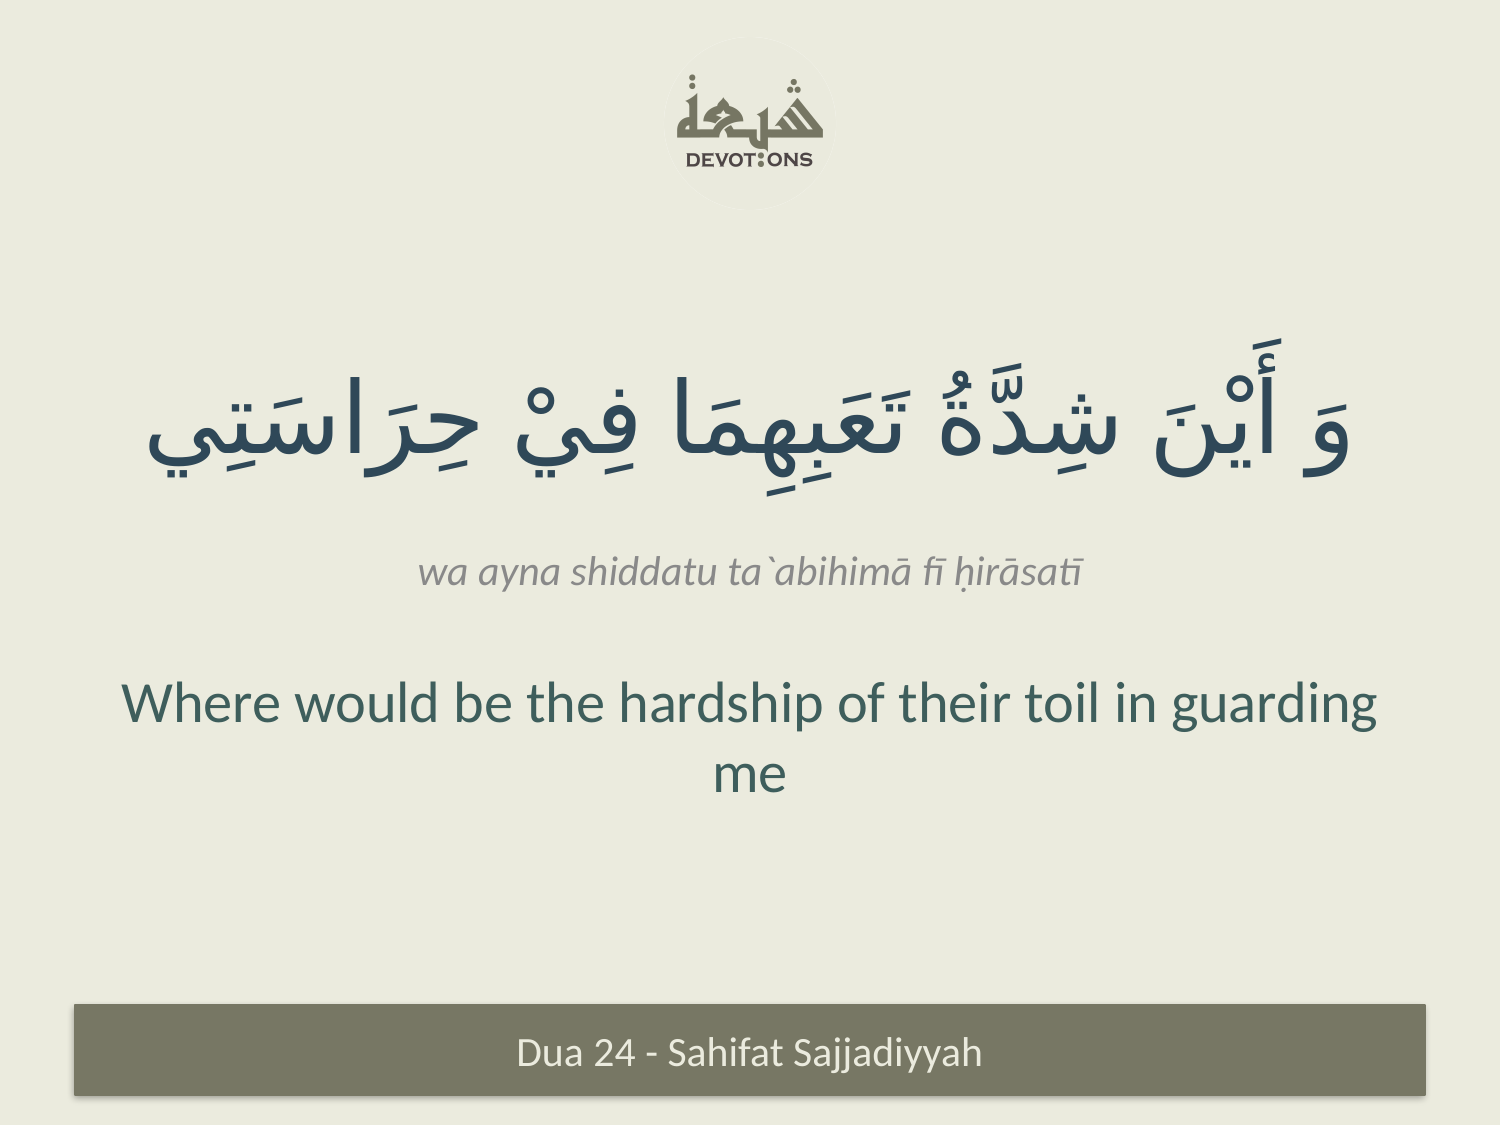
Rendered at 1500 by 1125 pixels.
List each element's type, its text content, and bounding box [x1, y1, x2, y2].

picture [656, 29, 844, 218]
text_box [74, 1004, 1426, 1096]
text_box وَ أَيْنَ شِدَّةُ تَعَبِهِمَا فِيْ حِرَاسَتِي wa ayna shiddatu ta`abihimā fī ḥirāsatī Where would be the hardship of their toil in guarding me [74, 346, 1425, 811]
text_box Dua 24 - Sahifat Sajjadiyyah [501, 1017, 999, 1083]
